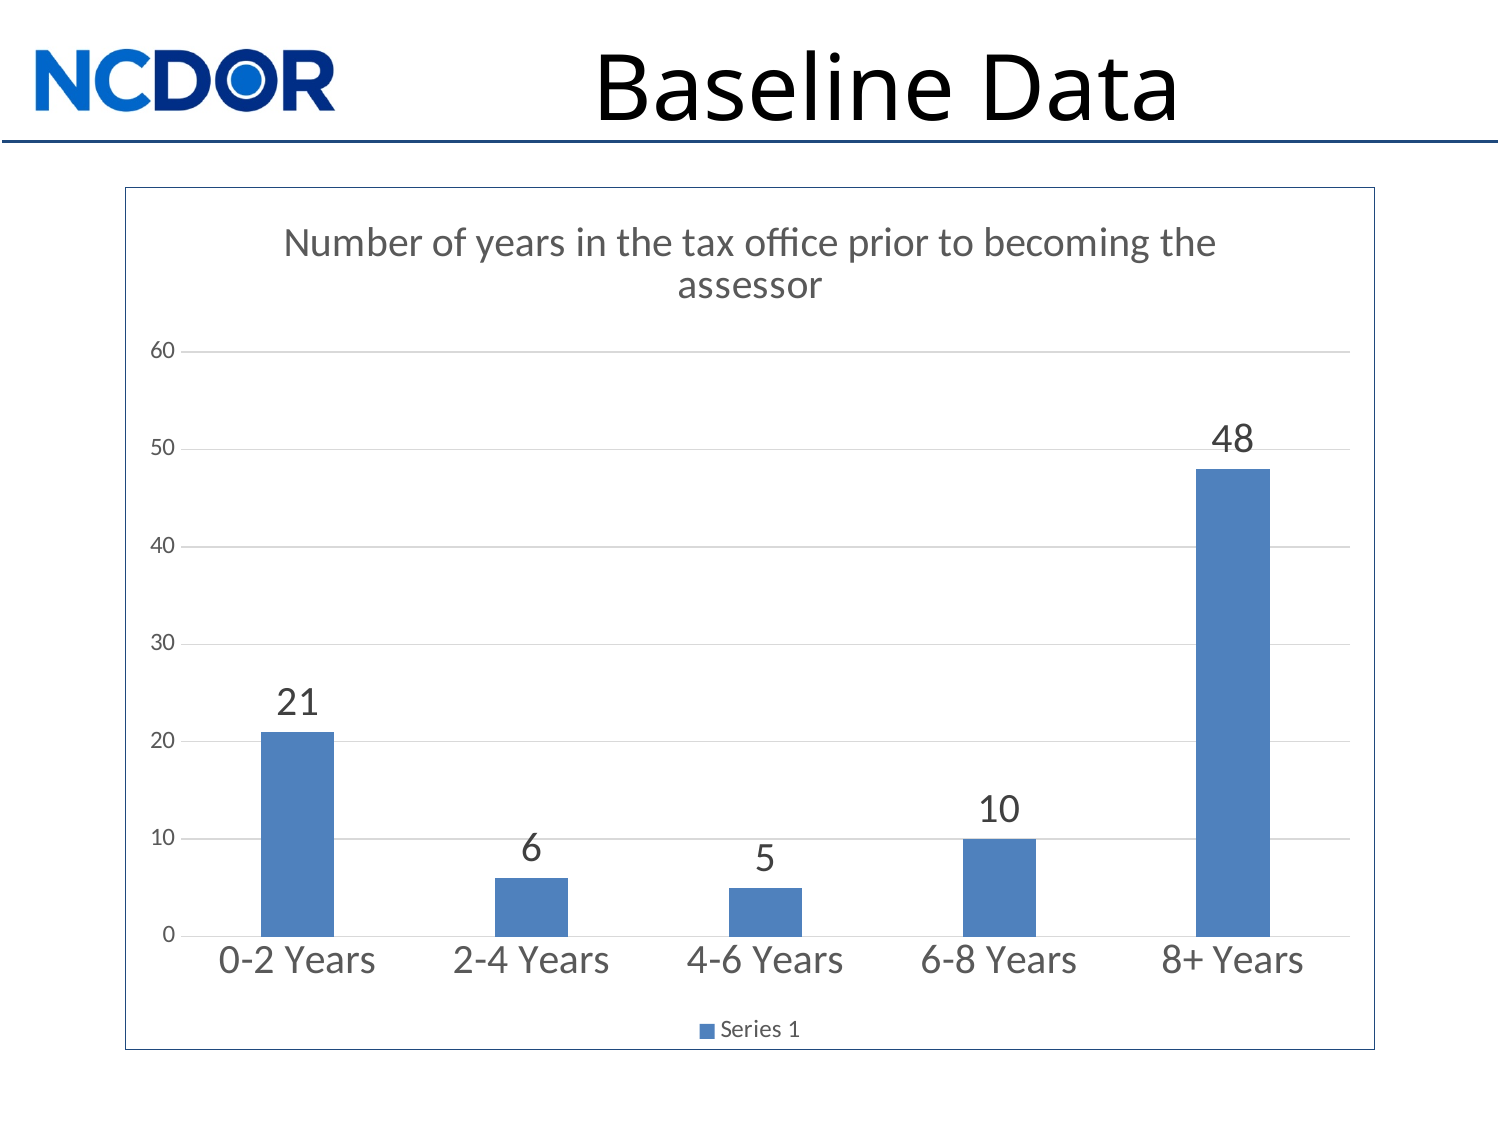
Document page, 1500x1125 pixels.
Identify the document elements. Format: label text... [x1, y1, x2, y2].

chart [124, 187, 1376, 1051]
title Baseline Data [349, 37, 1426, 131]
picture [24, 24, 338, 135]
